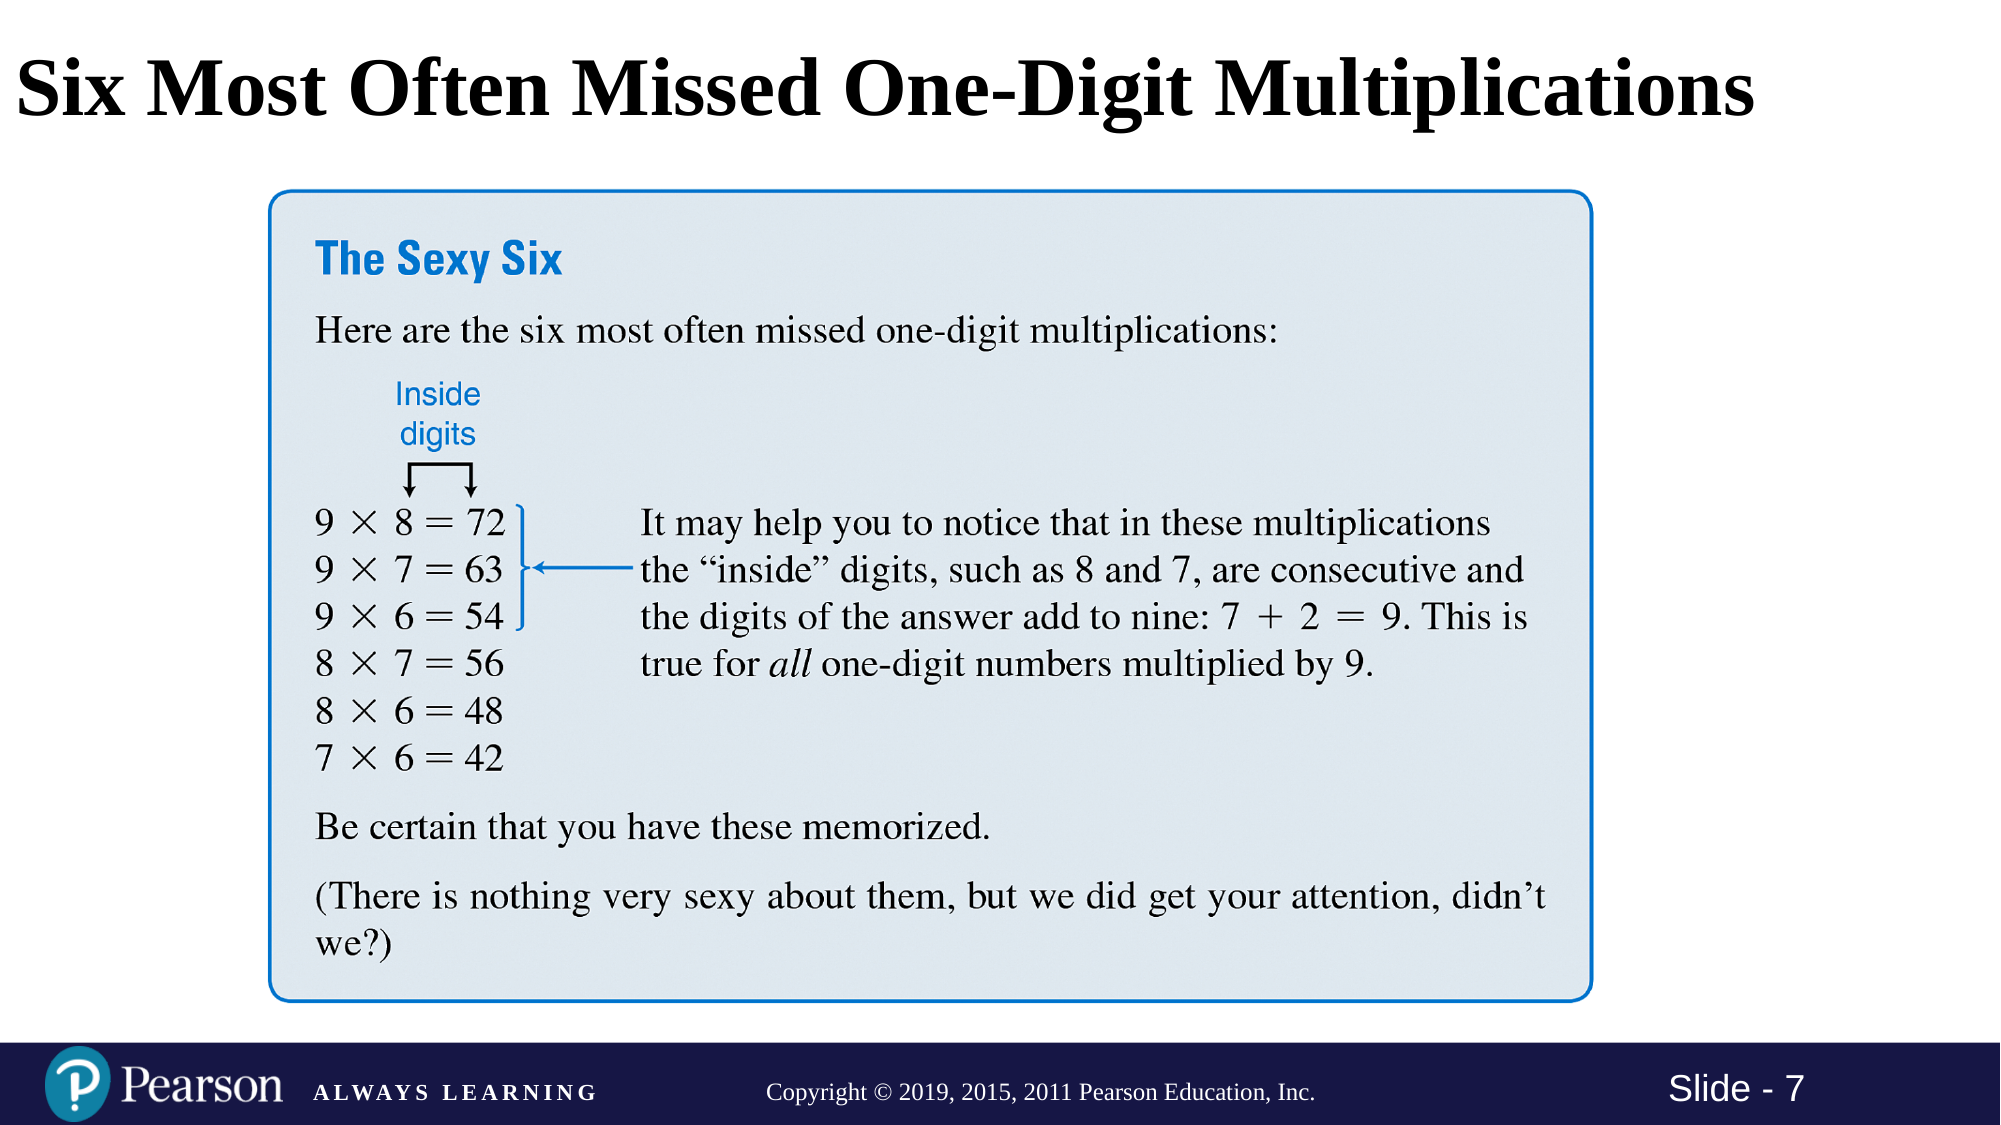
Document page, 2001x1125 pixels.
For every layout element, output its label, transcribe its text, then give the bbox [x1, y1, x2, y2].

picture [250, 169, 1608, 1022]
title Six Most Often Missed One-Digit Multiplications [0, 12, 1837, 170]
picture [45, 1046, 283, 1122]
